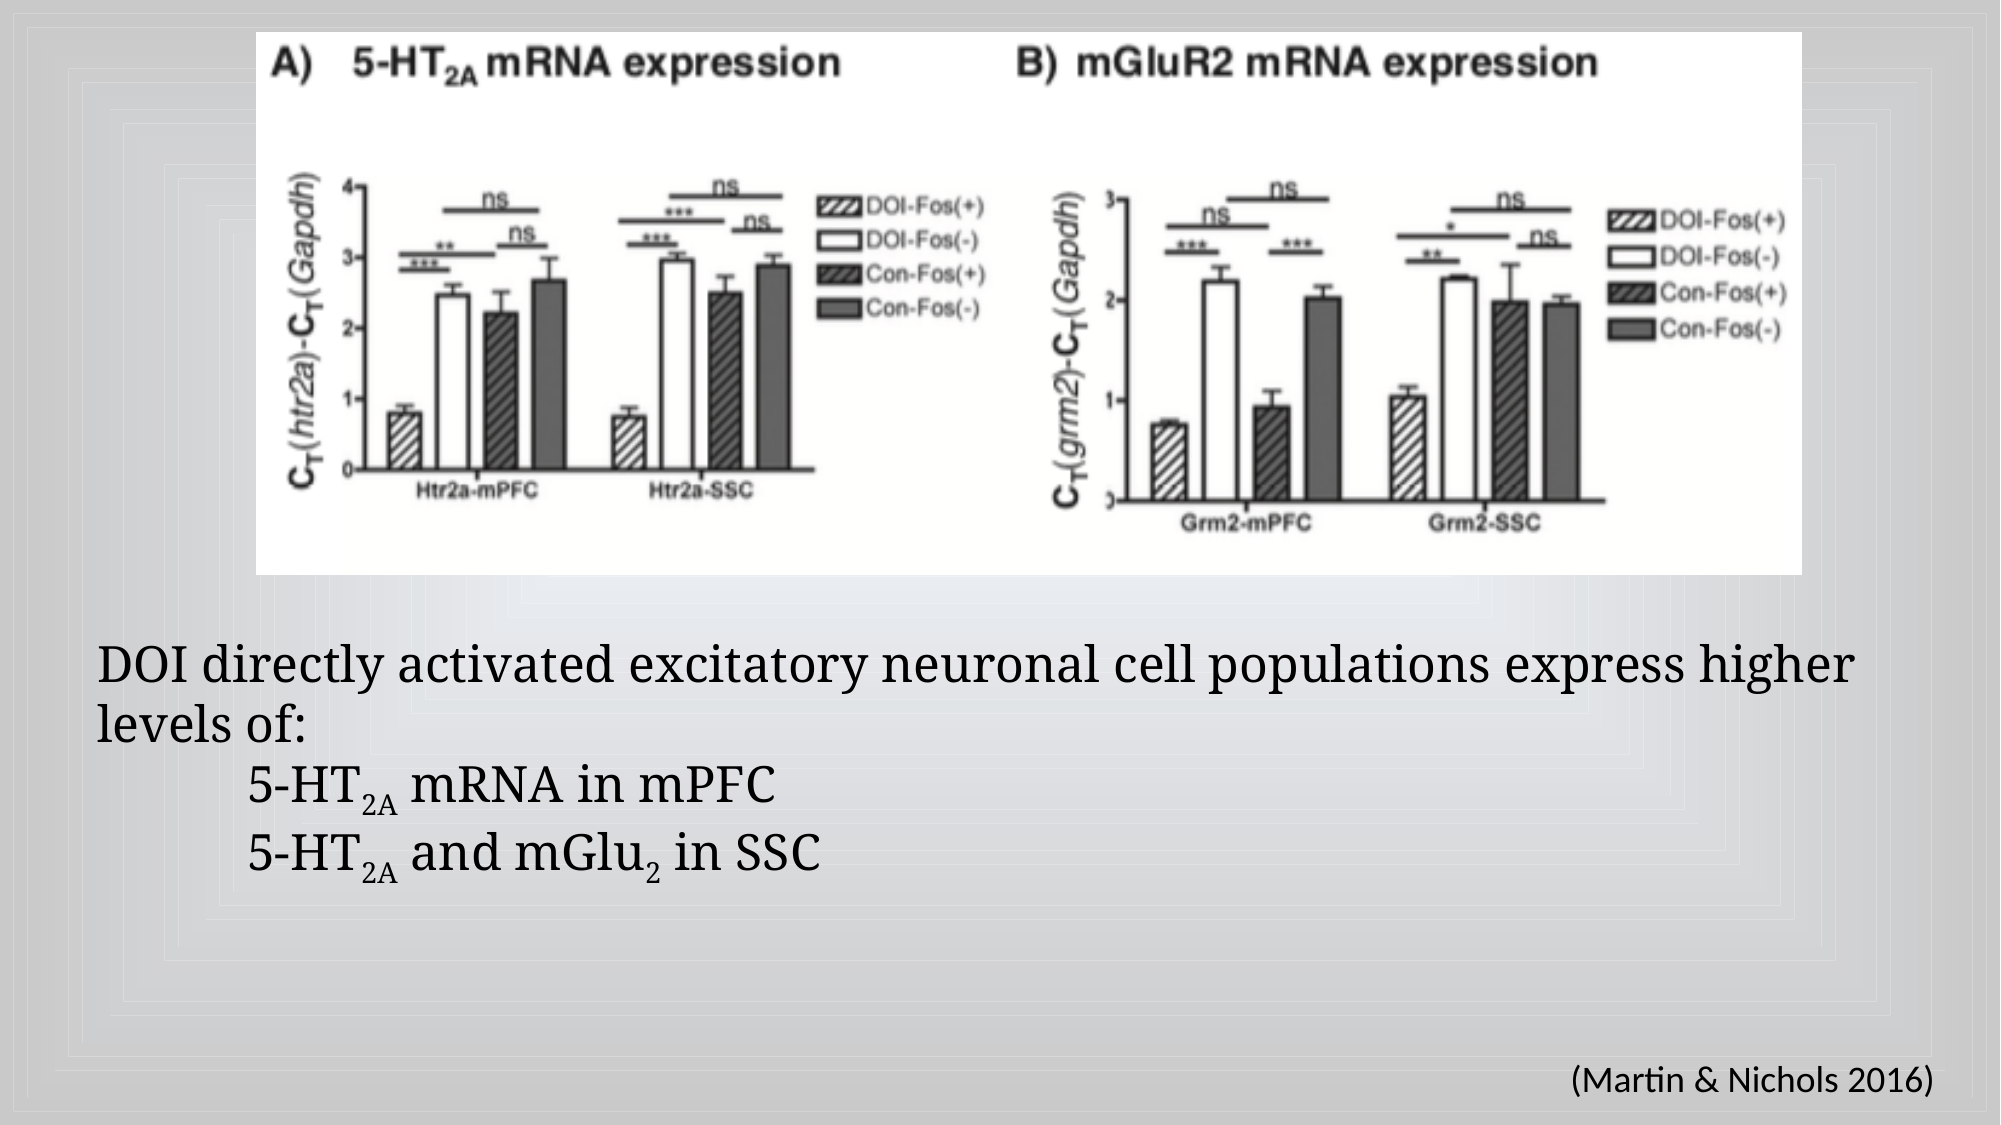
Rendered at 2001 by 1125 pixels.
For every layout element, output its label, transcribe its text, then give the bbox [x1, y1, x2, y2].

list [255, 32, 1802, 575]
text_box DOI directly activated excitatory neuronal cell populations express higher levels of: 5-HT2A mRNA in mPFC 5-HT2A and mGlu2 in SSC [82, 624, 1976, 957]
text_box (Martin & Nichols 2016) [1555, 1047, 1950, 1108]
